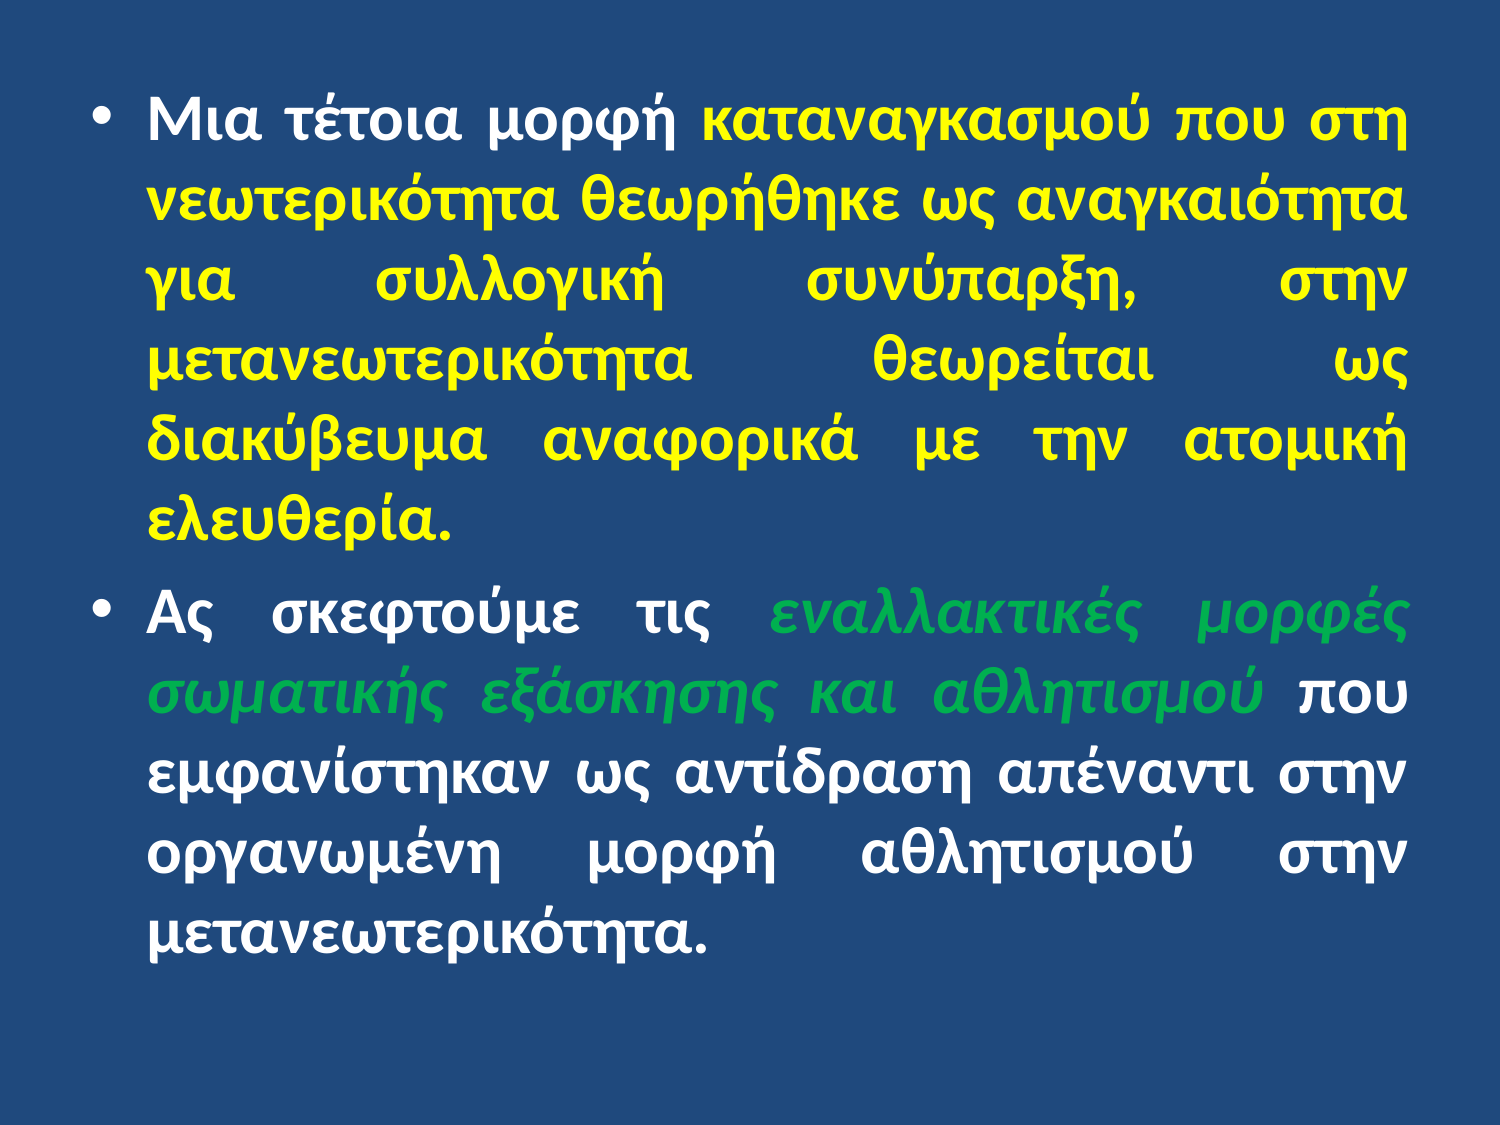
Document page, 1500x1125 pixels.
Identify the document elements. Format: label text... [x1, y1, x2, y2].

list Μια τέτοια μορφή καταναγκασμού που στη νεωτερικότητα θεωρήθηκε ως αναγκαιότητα για συλλογική συνύπαρξη, στην μετανεωτερικότητα θεωρείται ως διακύβευμα αναφορικά με την ατομική ελευθερία. Ας σκεφτούμε τις εναλλακτικές μορφές σωματικής εξάσκησης και αθλητισμού που εμφανίστηκαν ως αντίδραση απέναντι στην οργανωμένη μορφή αθλητισμού στην μετανεωτερικότητα. [75, 66, 1425, 1005]
